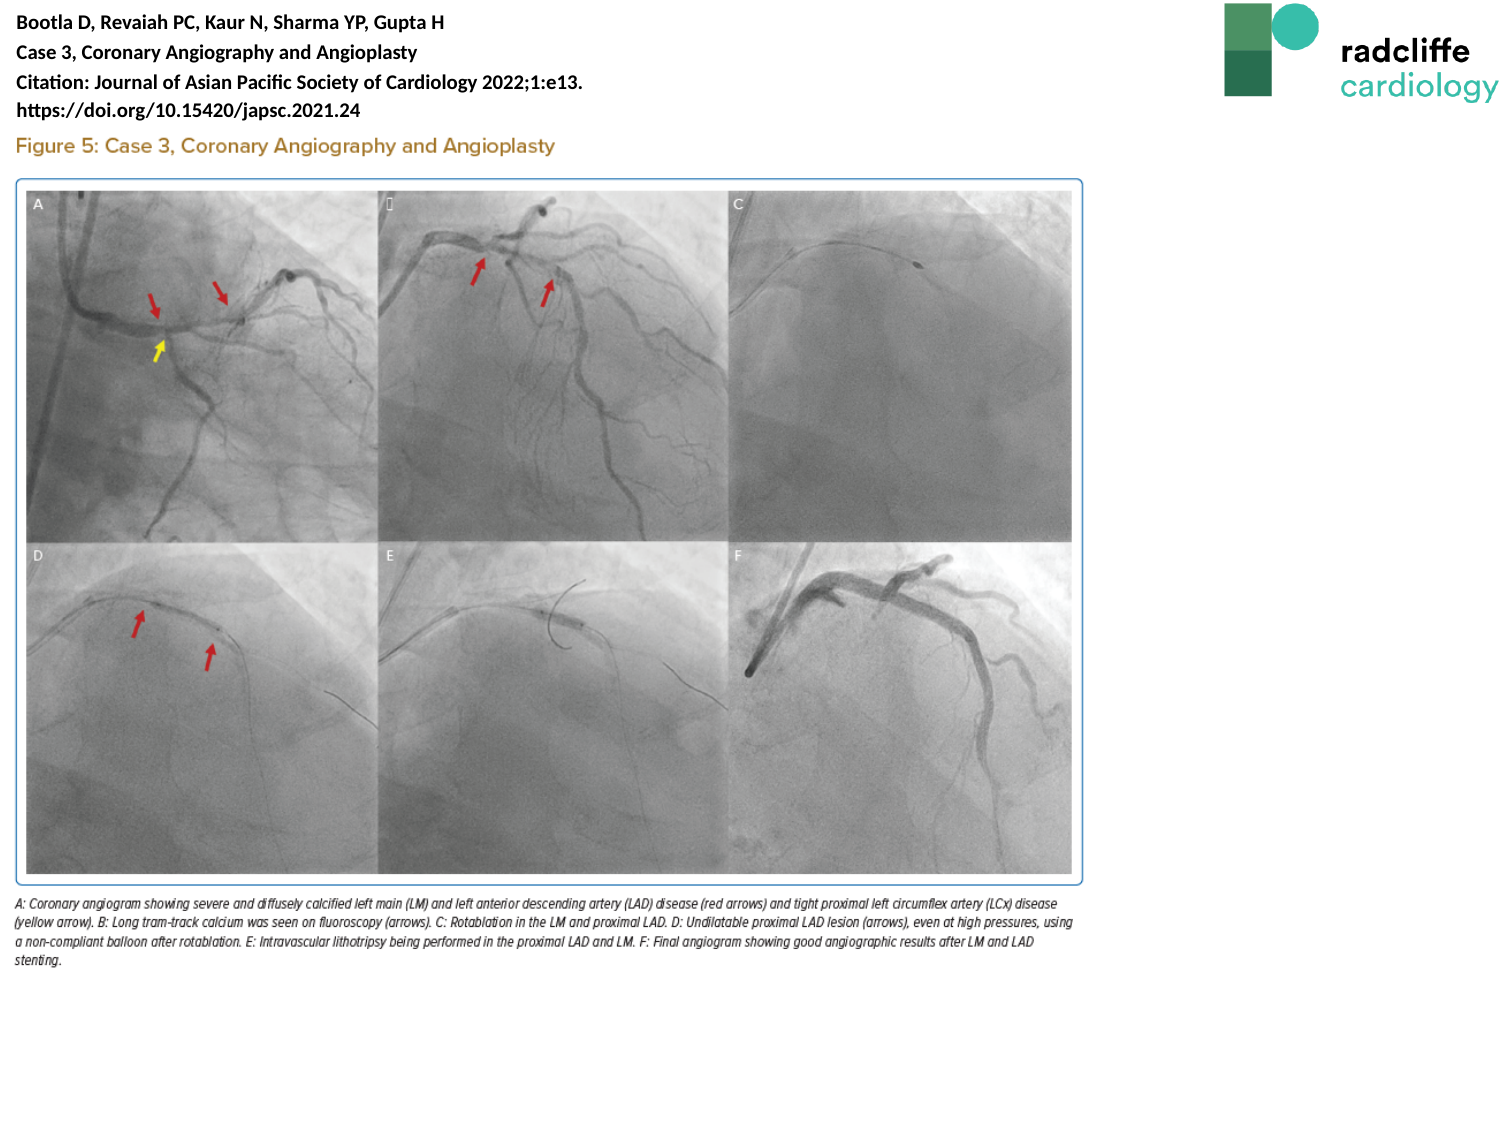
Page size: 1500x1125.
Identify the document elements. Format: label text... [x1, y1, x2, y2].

picture [1224, 1, 1499, 104]
text_box https://doi.org/10.15420/japsc.2021.24 [1, 89, 1500, 129]
text_box Bootla D, Revaiah PC, Kaur N, Sharma YP, Gupta H [1, 1, 939, 31]
text_box Case 3, Coronary Angiography and Angioplasty [1, 31, 1224, 60]
picture [1, 124, 1096, 979]
text_box Citation: Journal of Asian Pacific Society of Cardiology 2022;1:e13. [1, 60, 1224, 89]
